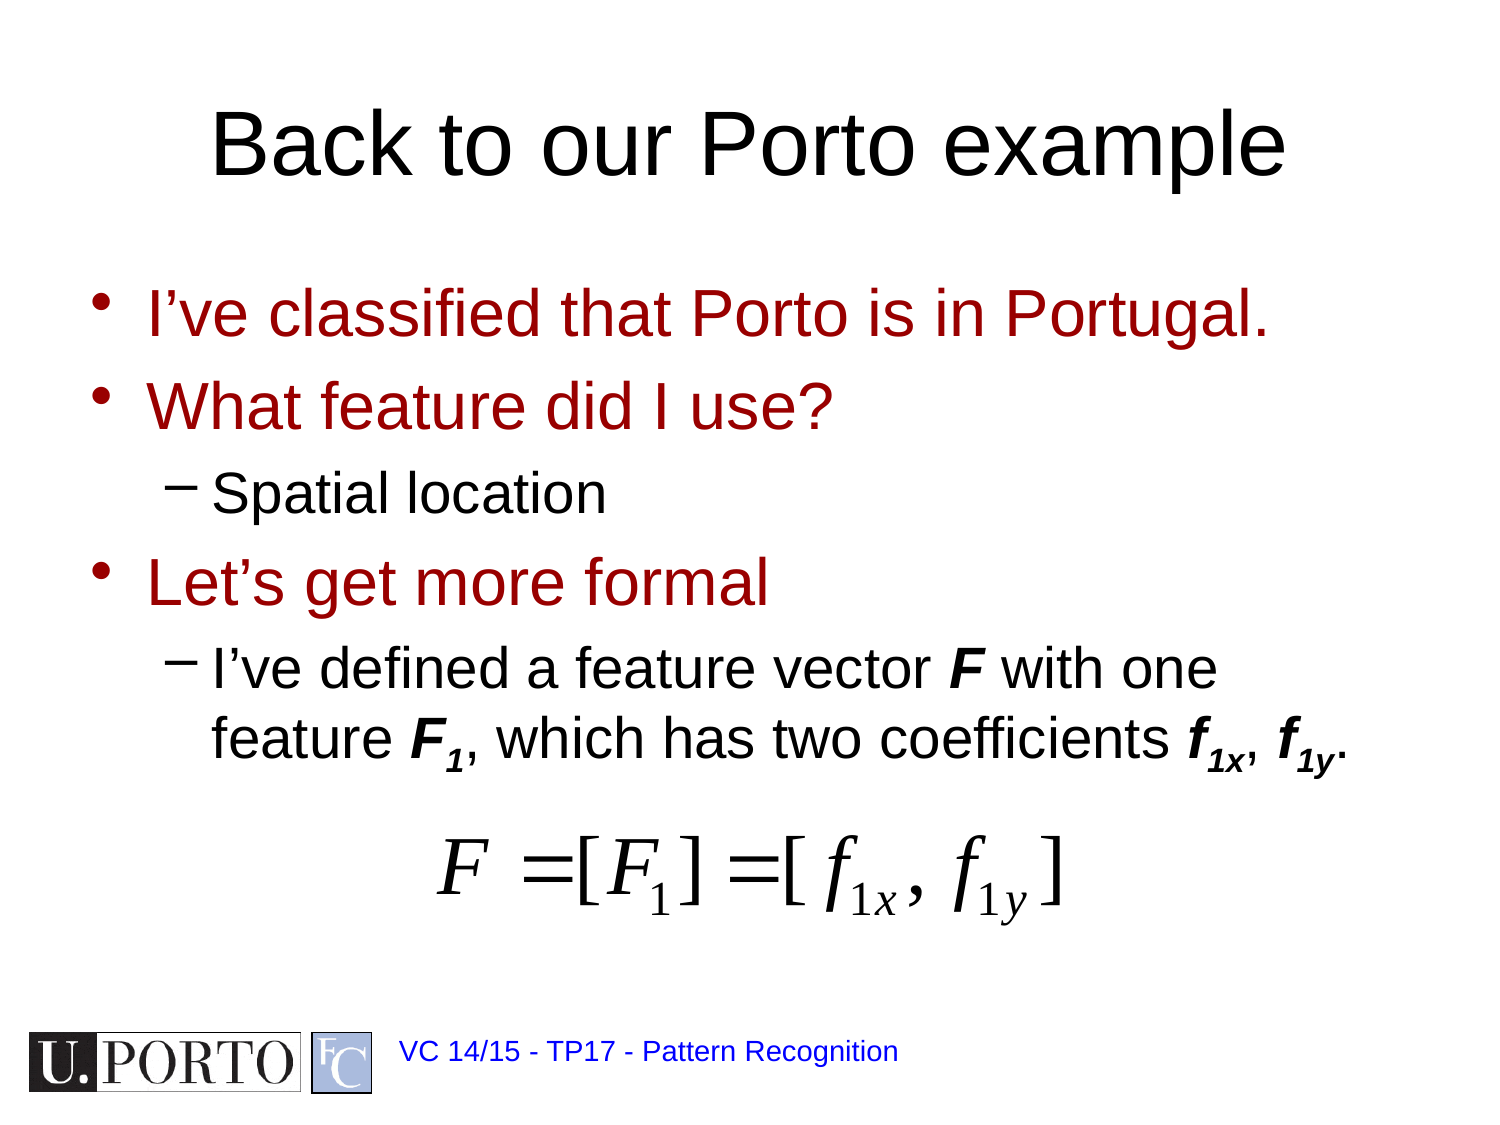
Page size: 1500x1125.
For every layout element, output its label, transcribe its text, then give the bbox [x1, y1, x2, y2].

title Back to our Porto example [74, 44, 1426, 233]
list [421, 810, 1079, 944]
picture [29, 1032, 301, 1092]
list I’ve classified that Porto is in Portugal. What feature did I use? Spatial location Let’s get more formal I’ve defined a feature vector F with one feature F1, which has two coefficients f1x, f1y. [74, 262, 1426, 1006]
picture [313, 1033, 371, 1092]
footer VC 14/15 - TP17 - Pattern Recognition [383, 1024, 1306, 1103]
